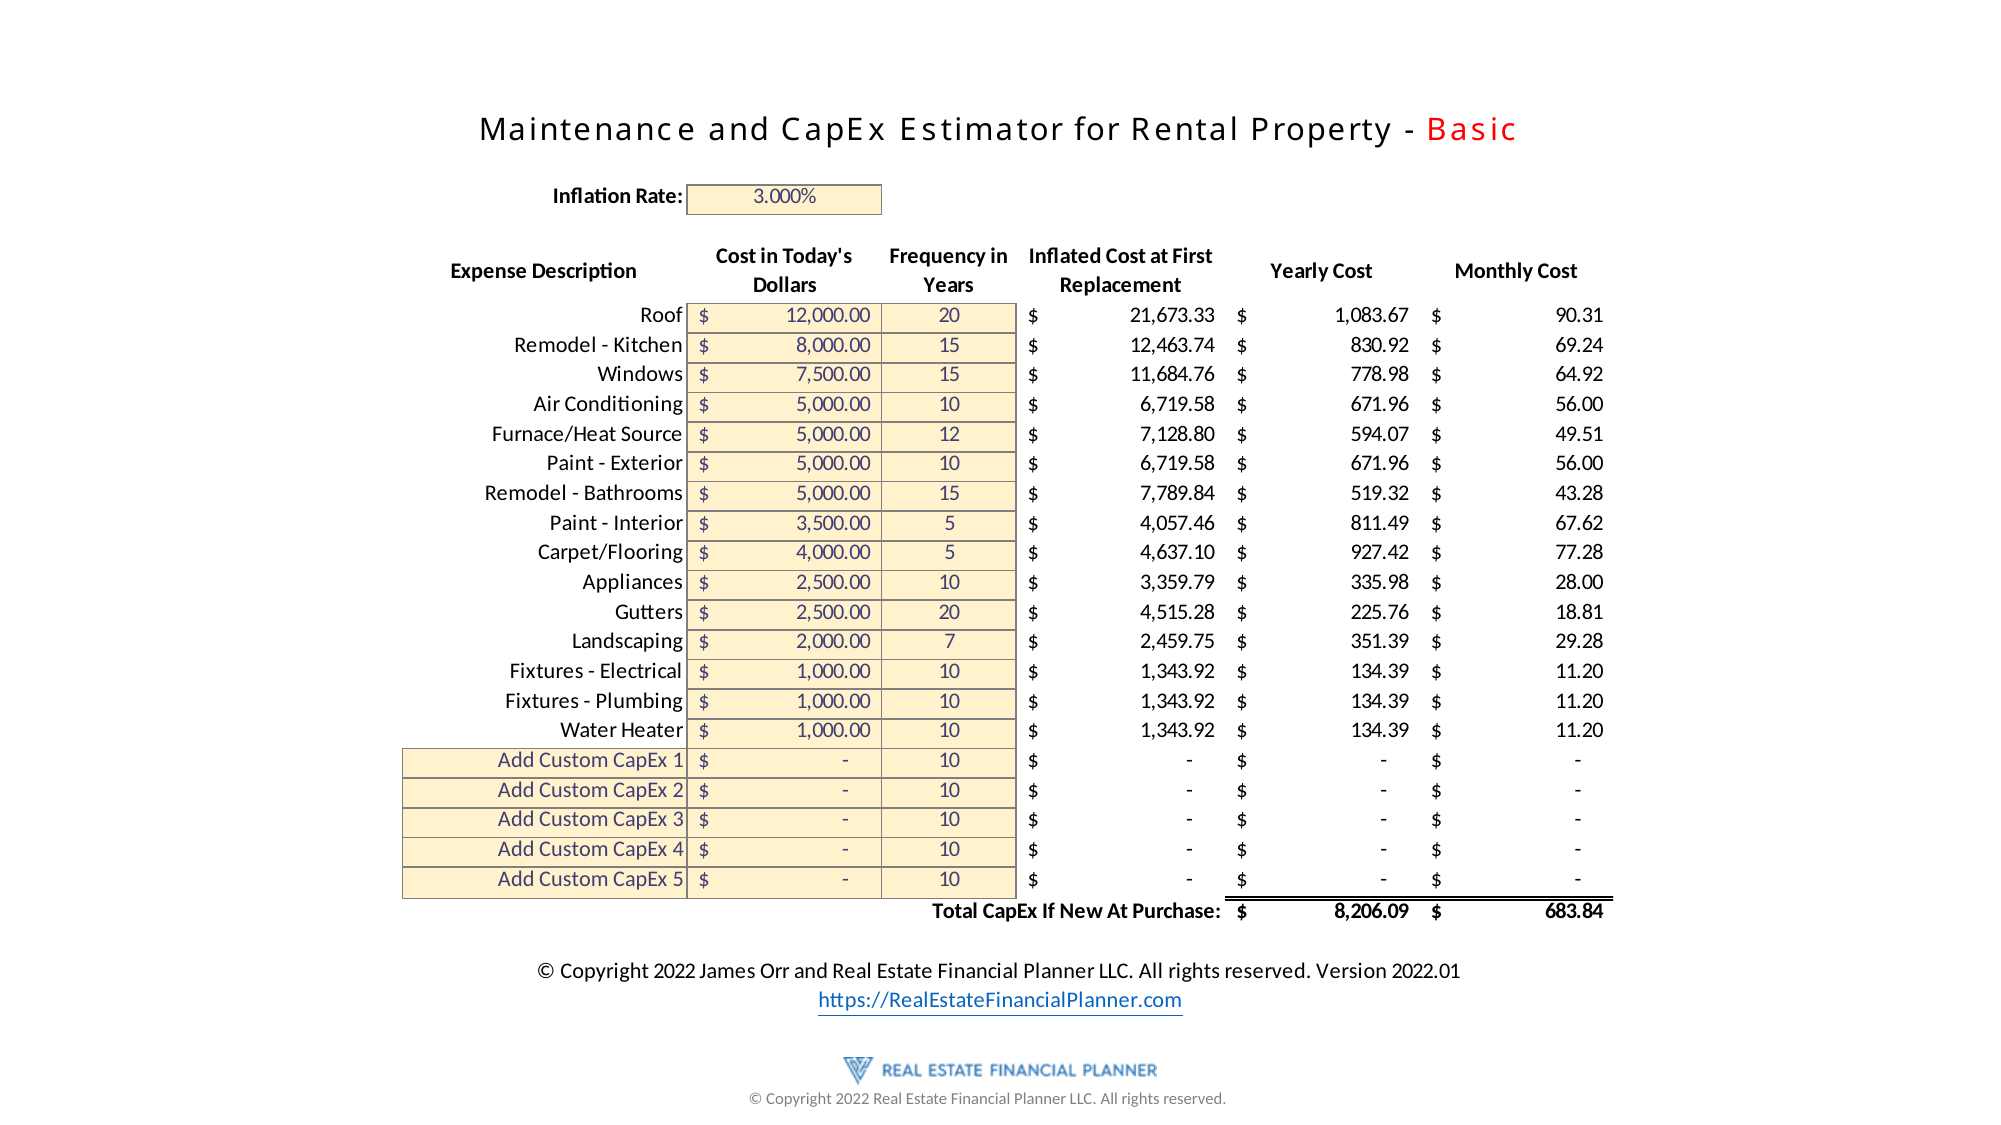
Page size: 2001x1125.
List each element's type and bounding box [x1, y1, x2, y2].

picture [843, 1057, 1157, 1085]
picture [385, 105, 1615, 1020]
